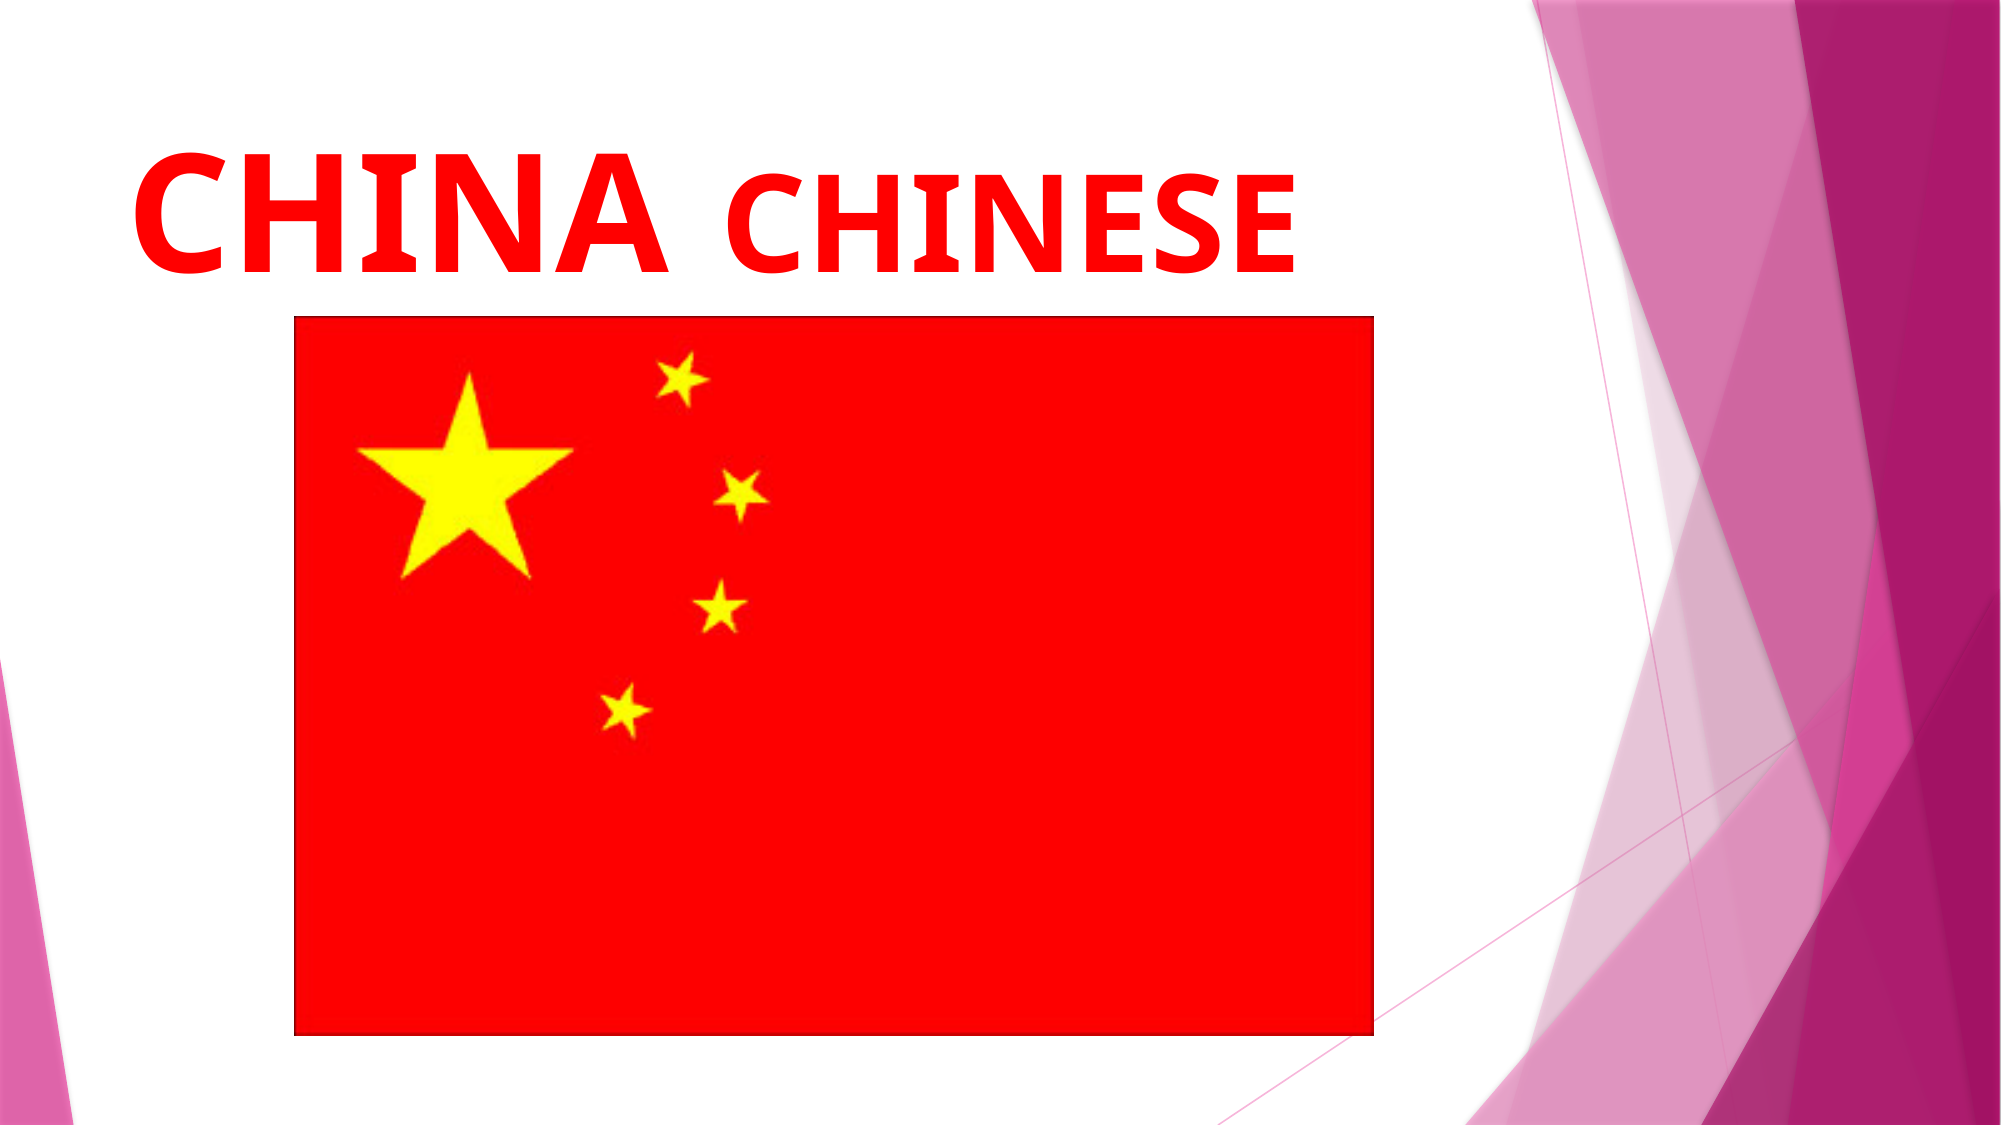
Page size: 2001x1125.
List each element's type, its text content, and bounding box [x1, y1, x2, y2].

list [293, 316, 1374, 1037]
title CHINA CHINESE [111, 99, 1522, 317]
